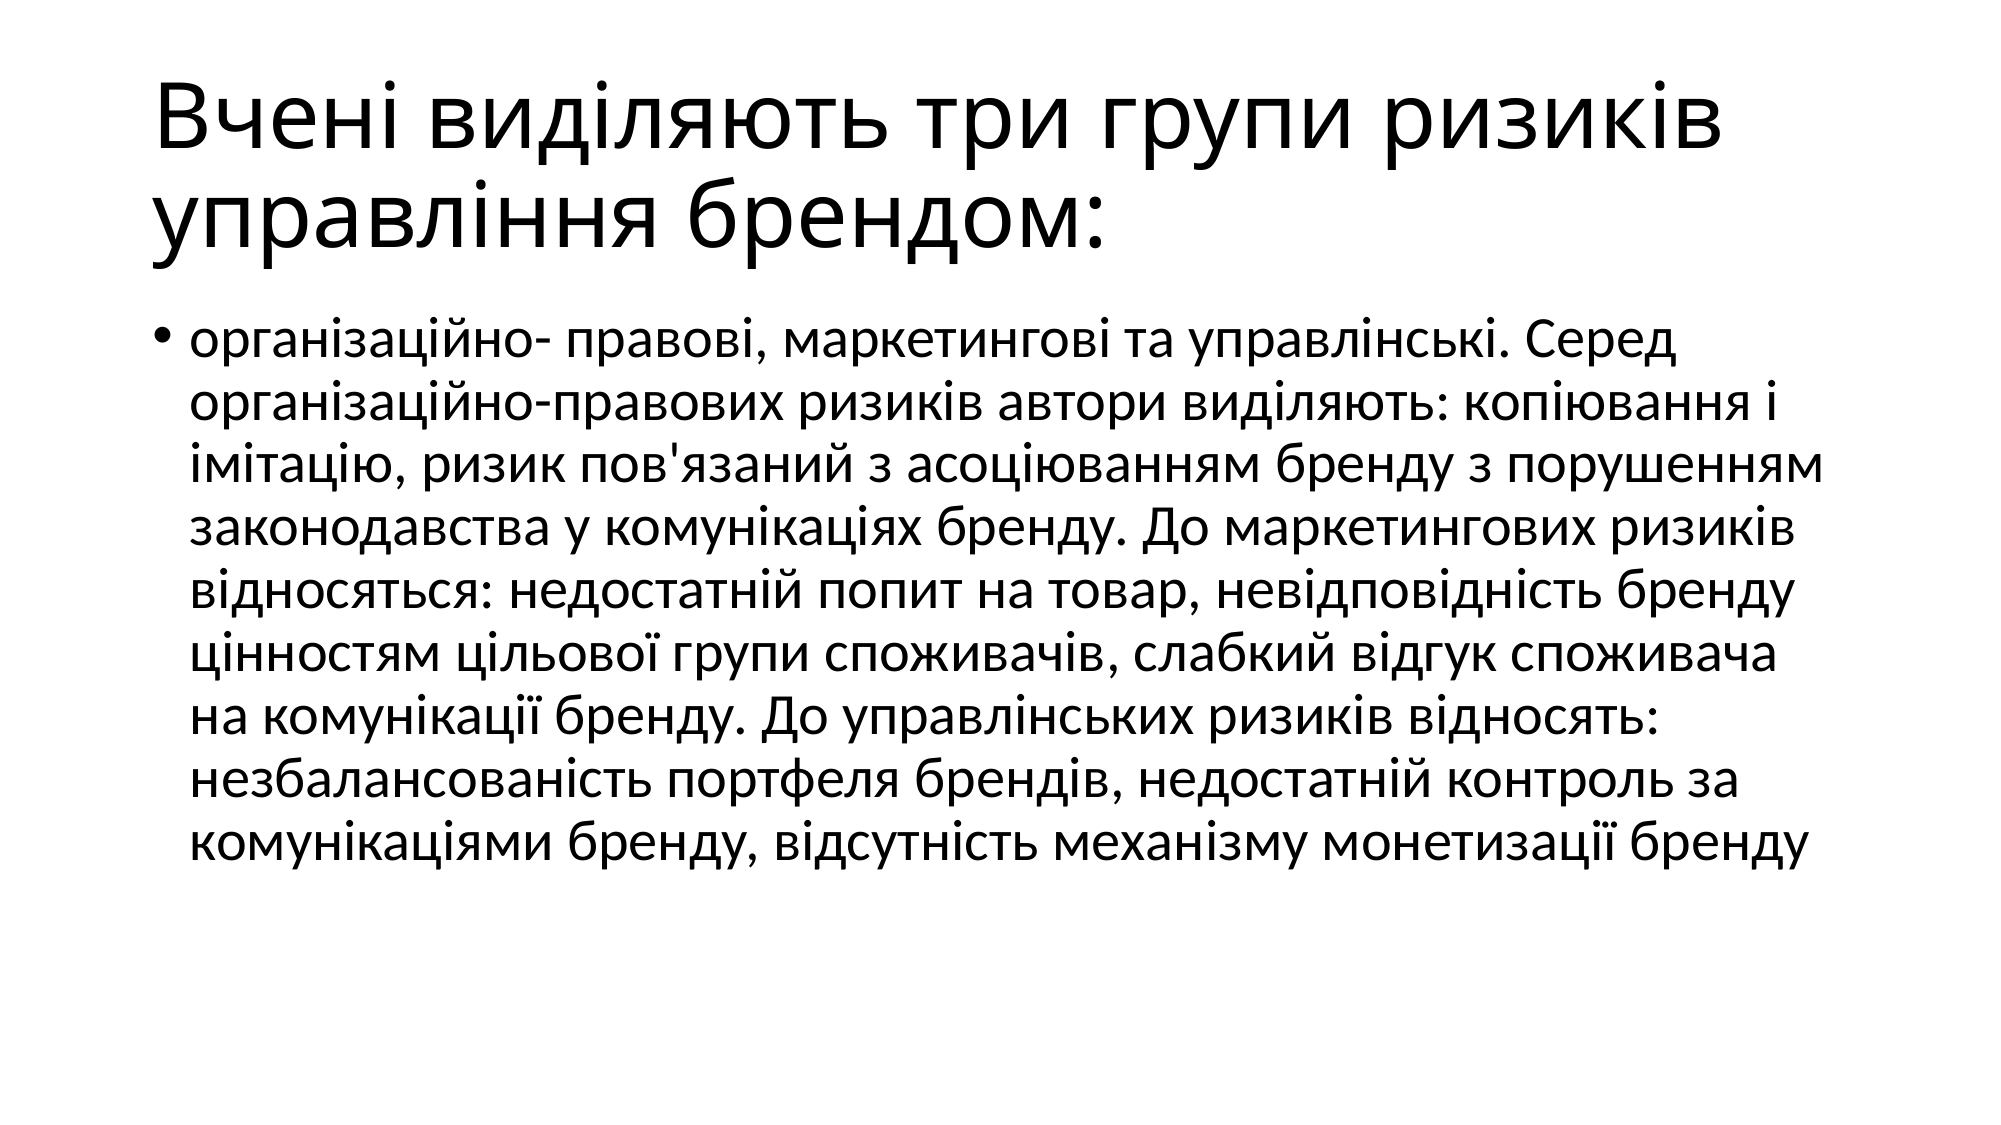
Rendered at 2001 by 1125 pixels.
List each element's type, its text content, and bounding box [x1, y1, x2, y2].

list організаційно- правові, маркетингові та управлінські. Серед організаційно-правових ризиків автори виділяють: копіювання і імітацію, ризик пов'язаний з асоціюванням бренду з порушенням законодавства у комунікаціях бренду. До маркетингових ризиків відносяться: недостатній попит на товар, невідповідність бренду цінностям цільової групи споживачів, слабкий відгук споживача на комунікації бренду. До управлінських ризиків відносять: незбалансованість портфеля брендів, недостатній контроль за комунікаціями бренду, відсутність механізму монетизації бренду [137, 299, 1863, 1014]
title Вчені виділяють три групи ризиків управління брендом: [137, 59, 1863, 278]
